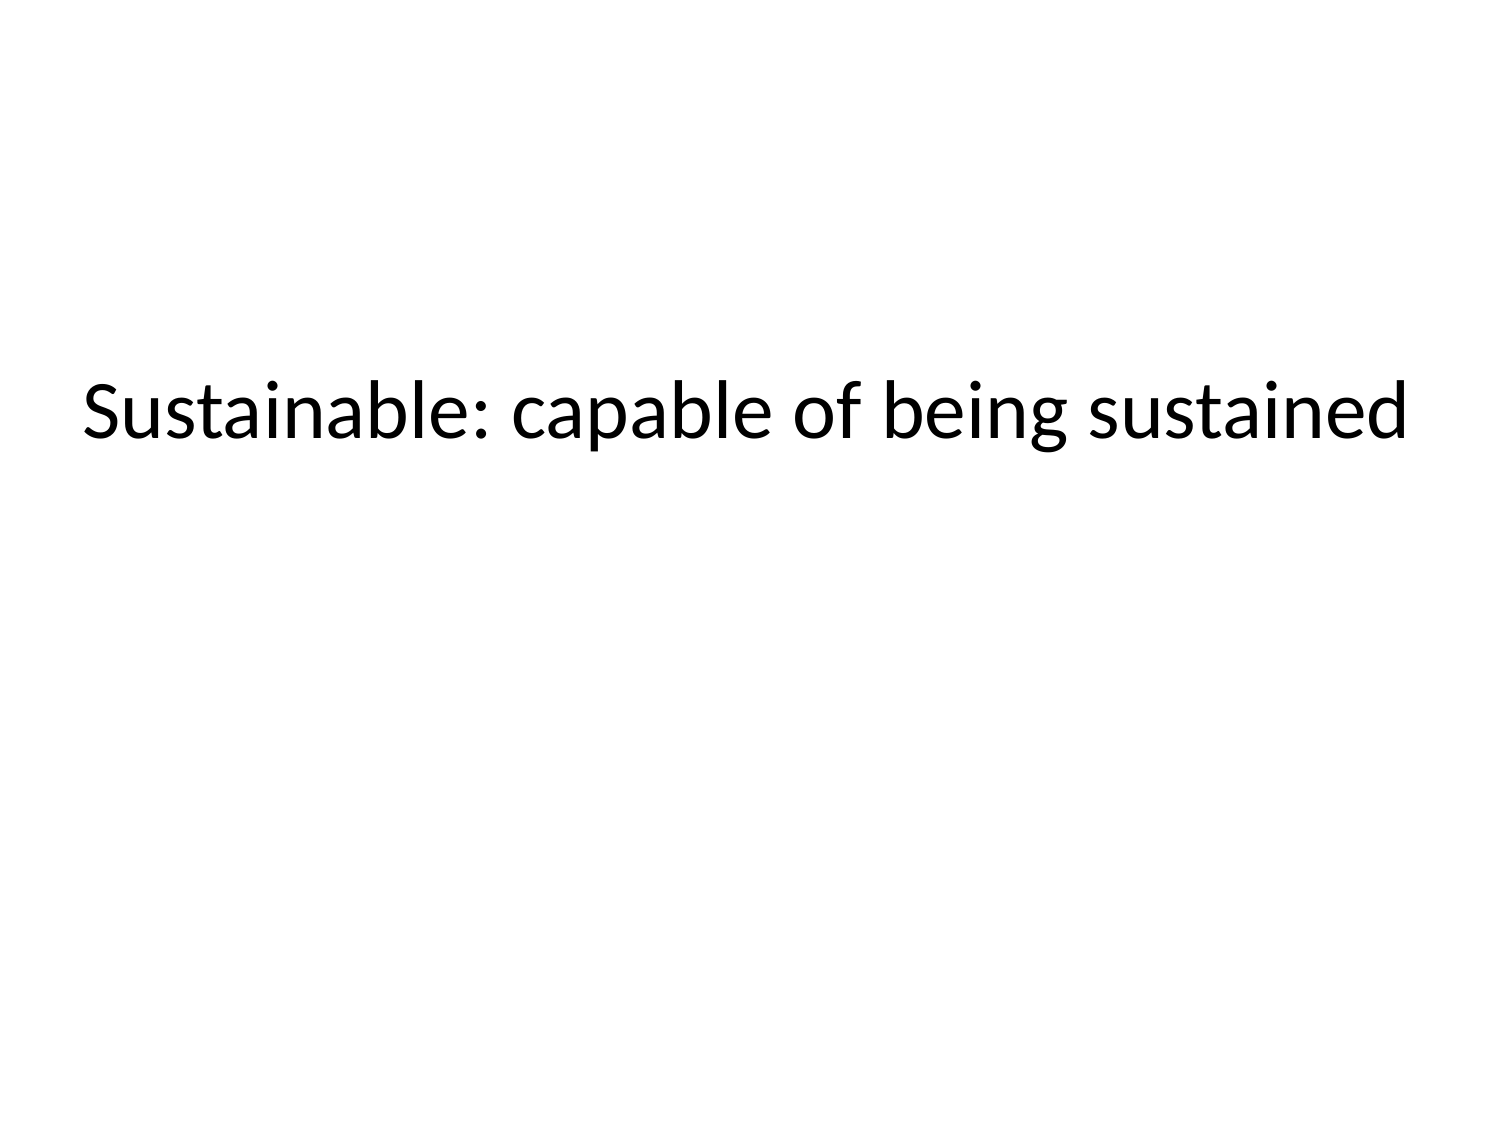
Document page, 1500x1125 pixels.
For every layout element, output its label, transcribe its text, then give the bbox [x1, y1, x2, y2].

title Sustainable: capable of being sustained [67, 334, 1455, 576]
